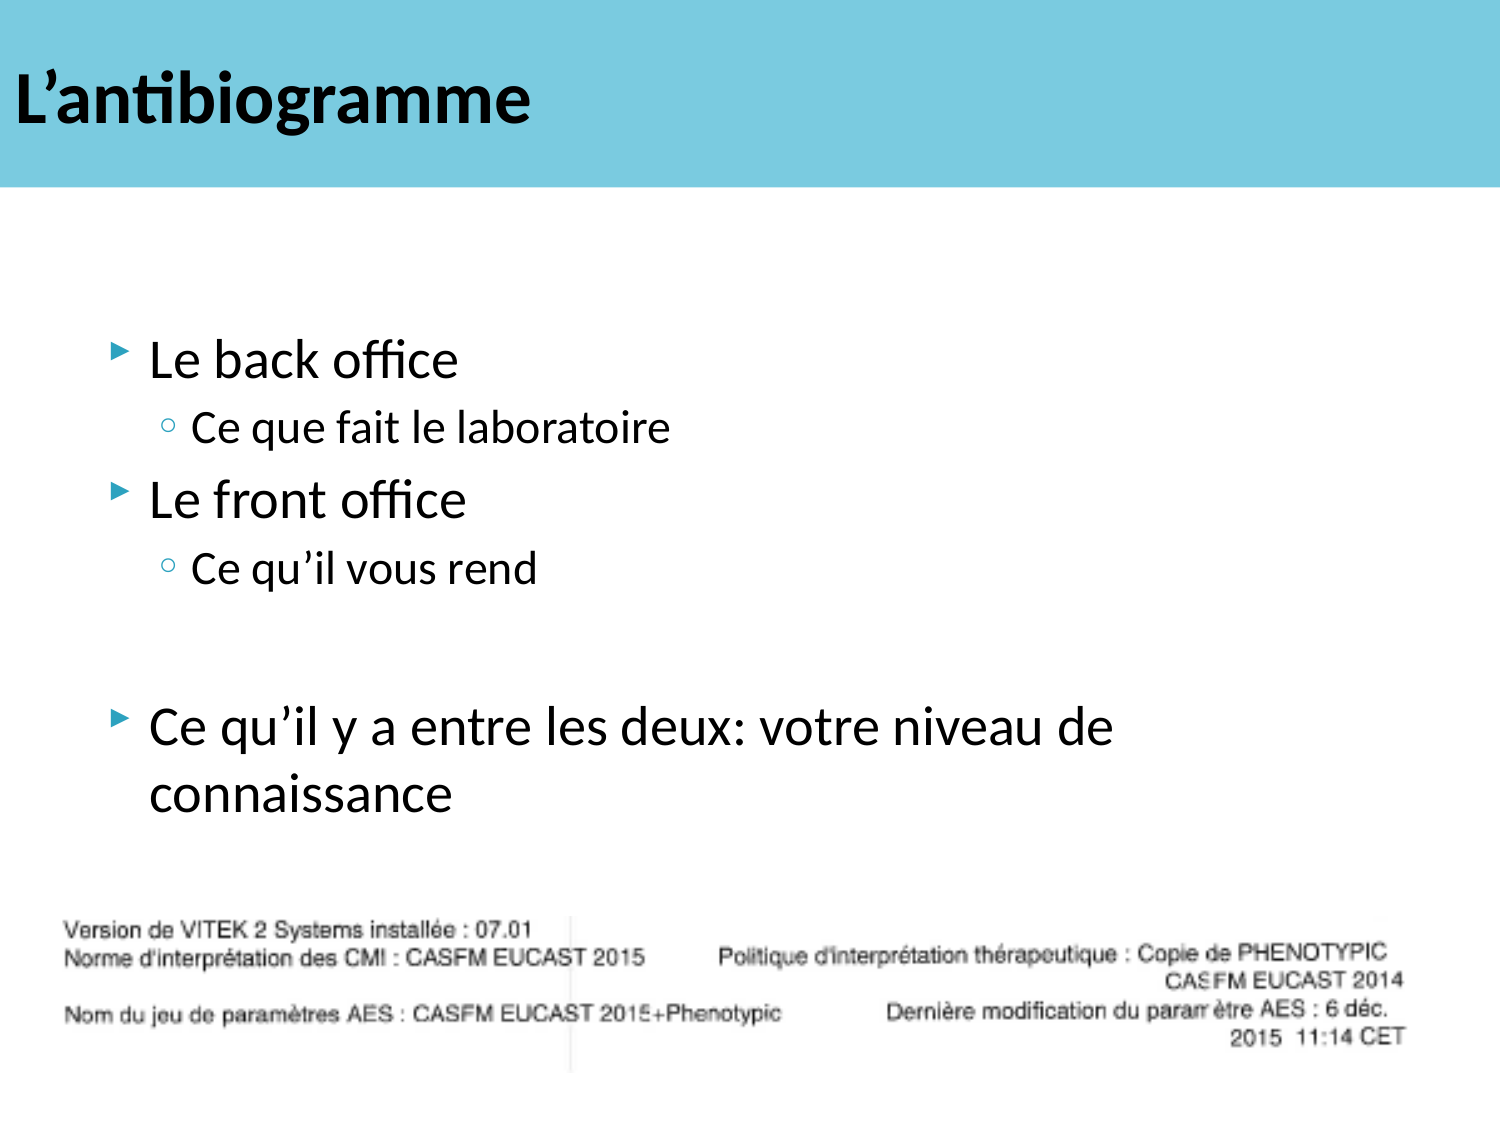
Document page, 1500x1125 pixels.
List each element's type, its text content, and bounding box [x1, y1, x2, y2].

picture [41, 916, 1425, 1073]
title L’antibiogramme [0, 0, 1500, 188]
list Le back office Ce que fait le laboratoire Le front office Ce qu’il vous rend Ce qu’il y a entre les deux: votre niveau de connaissance [75, 314, 1425, 916]
